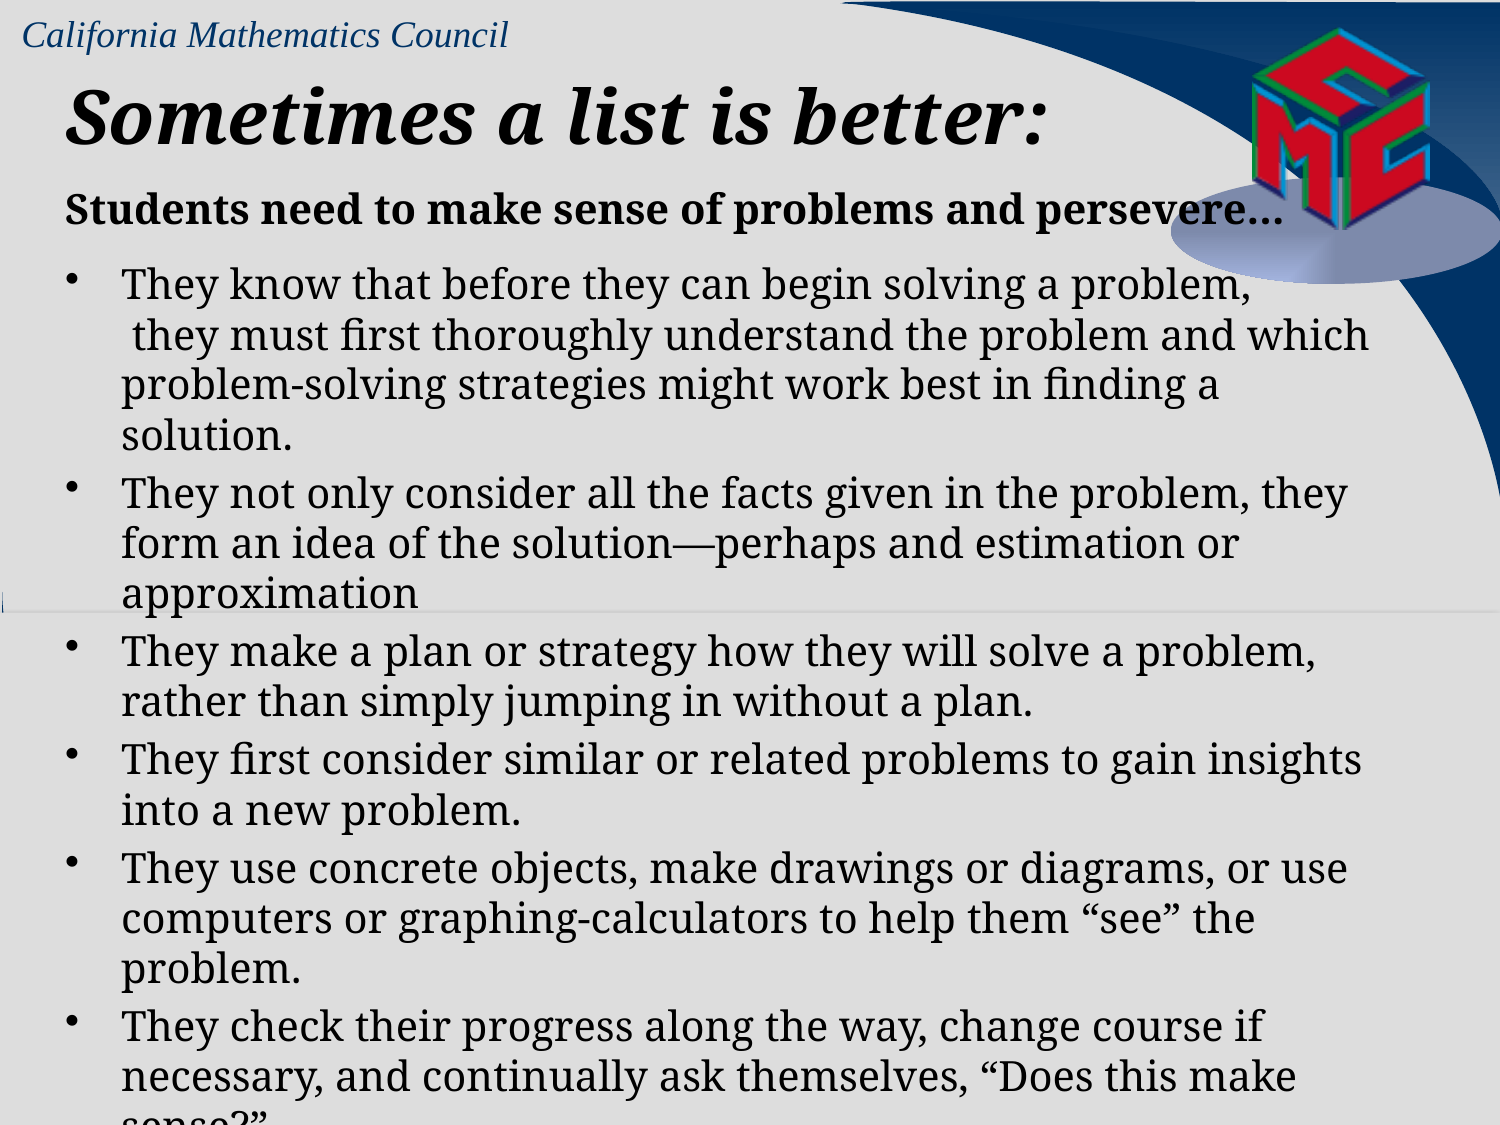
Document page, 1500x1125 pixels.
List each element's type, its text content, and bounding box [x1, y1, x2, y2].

picture [1252, 27, 1430, 230]
picture [1252, 85, 1332, 174]
title Sometimes a list is better: [50, 62, 1250, 174]
text_box Students need to make sense of problems and persevere… They know that before they can begin solving a problem, they must first thoroughly understand the problem and which problem-solving strategies might work best in finding a solution. They not only consider all the facts given in the problem, they form an idea of the solution—perhaps and estimation or approximation They make a plan or strategy how they will solve a problem, rather than simply jumping in without a plan. They first consider similar or related problems to gain insights into a new problem. They use concrete objects, make drawings or diagrams, or use computers or graphing-calculators to help them “see” the problem. They check their progress along the way, change course if necessary, and continually ask themselves, “Does this make sense?” Good students, even after finding a solution, try hard to understand how other students solved the same problem in different ways. [49, 174, 1413, 988]
text_box [0, 612, 1500, 1125]
